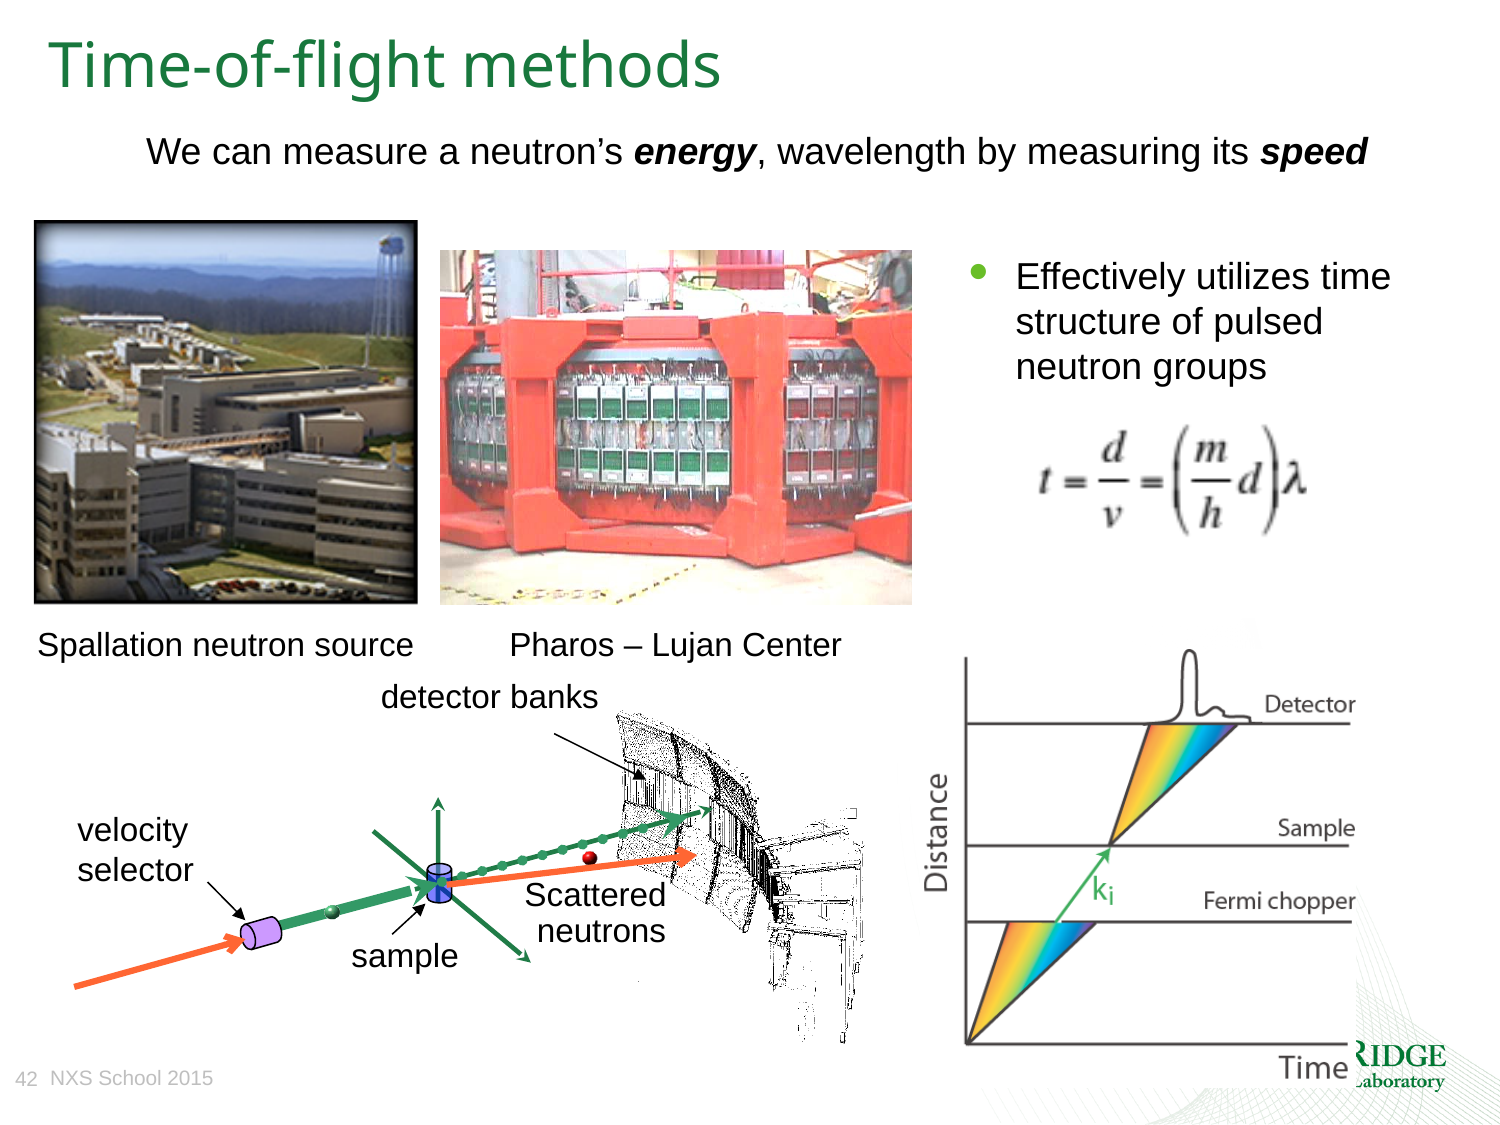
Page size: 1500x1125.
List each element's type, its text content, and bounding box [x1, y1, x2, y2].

title Time-of-flight methods [33, 28, 1450, 111]
text_box Effectively utilizes time structure of pulsed neutron groups [953, 244, 1472, 395]
picture [0, 0, 1500, 1125]
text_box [73, 678, 878, 1048]
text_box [439, 250, 913, 672]
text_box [19, 219, 433, 672]
text_box We can measure a neutron’s energy, wavelength by measuring its speed [131, 125, 1384, 181]
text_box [1032, 420, 1308, 538]
